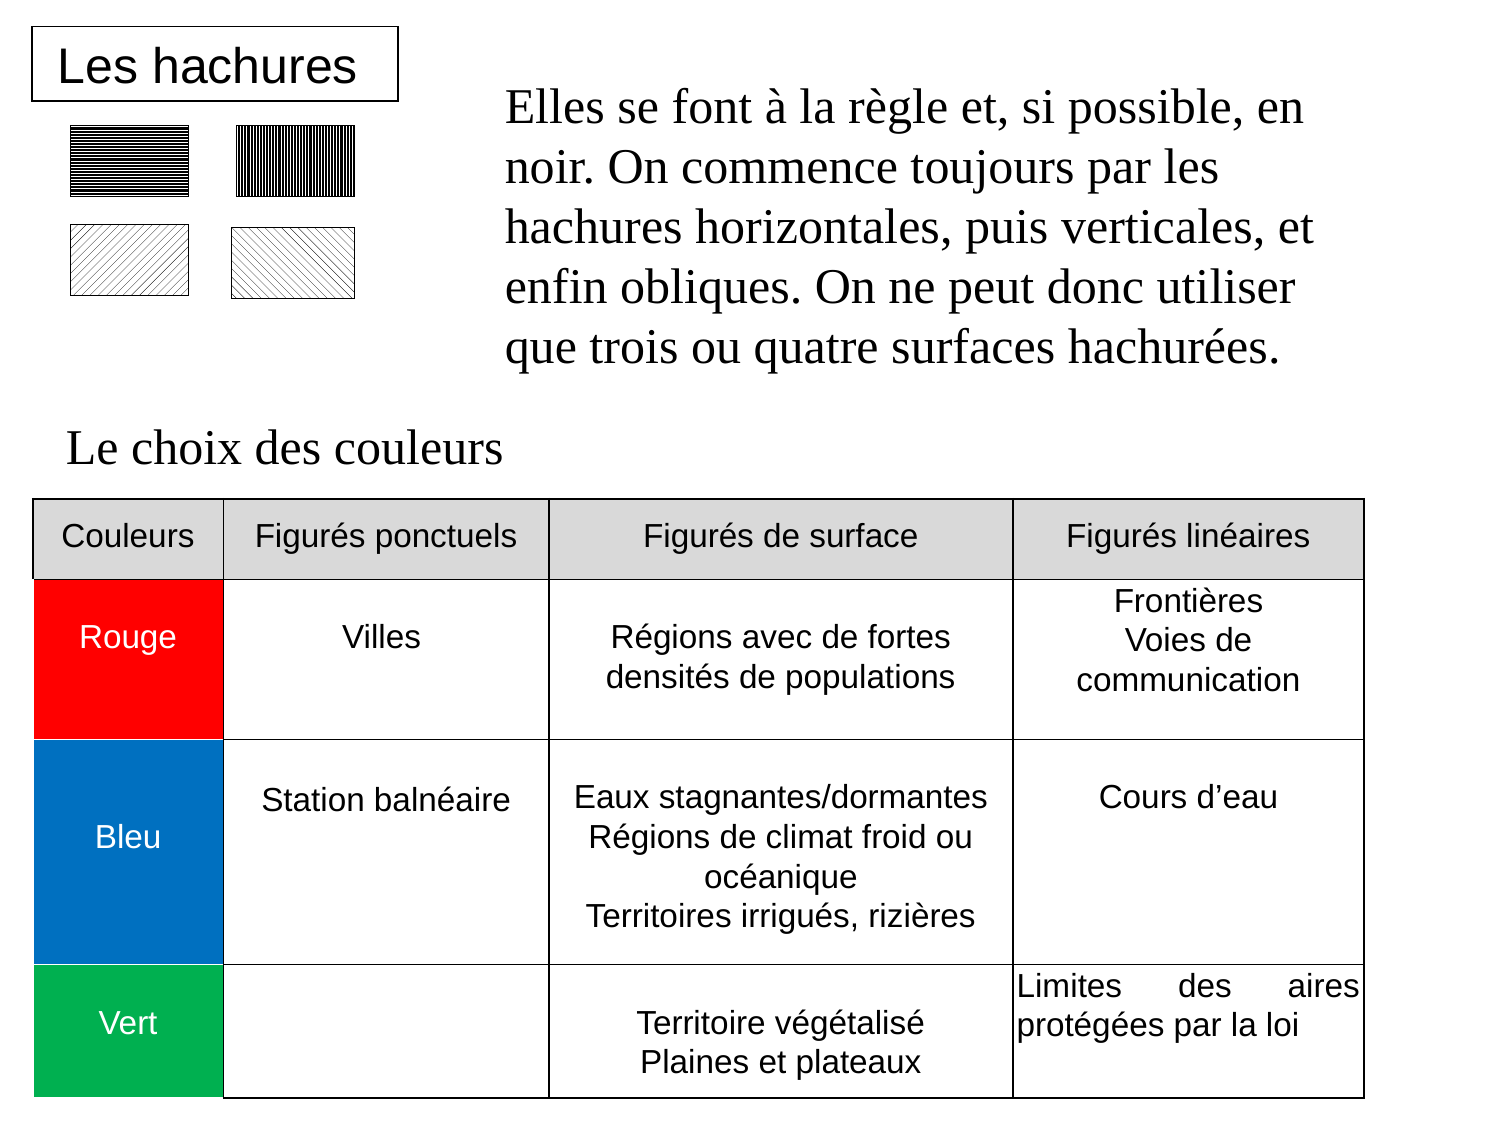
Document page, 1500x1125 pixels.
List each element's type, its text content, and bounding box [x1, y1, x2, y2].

table_cell Bleu [34, 740, 223, 964]
table_header Figurés linéaires [1014, 500, 1363, 579]
table_cell Vert [34, 965, 223, 1097]
table_cell Station balnéaire [224, 740, 548, 964]
table_cell [224, 965, 548, 1097]
table_cell Eaux stagnantes/dormantes Régions de climat froid ou océanique Territoires irrigués, rizières [550, 740, 1012, 964]
table_cell Limites des aires protégées par la loi [1014, 965, 1363, 1097]
text_box Le choix des couleurs [51, 407, 536, 483]
table_cell Territoire végétalisé Plaines et plateaux [550, 965, 1012, 1097]
table_header Figurés de surface [550, 500, 1012, 579]
text_box Elles se font à la règle et, si possible, en noir. On commence toujours par les hachures horizontales, puis verticales, et enfin obliques. On ne peut donc utiliser que trois ou quatre surfaces hachurées. [490, 66, 1365, 381]
table_cell Frontières Voies de communication [1014, 580, 1363, 739]
table_header Couleurs [34, 500, 223, 579]
table_cell Villes [224, 580, 548, 739]
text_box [31, 26, 399, 296]
table_cell Cours d’eau [1014, 740, 1363, 964]
table_cell Régions avec de fortes densités de populations [550, 580, 1012, 739]
table_cell Rouge [34, 580, 223, 739]
table_header Figurés ponctuels [224, 500, 548, 579]
